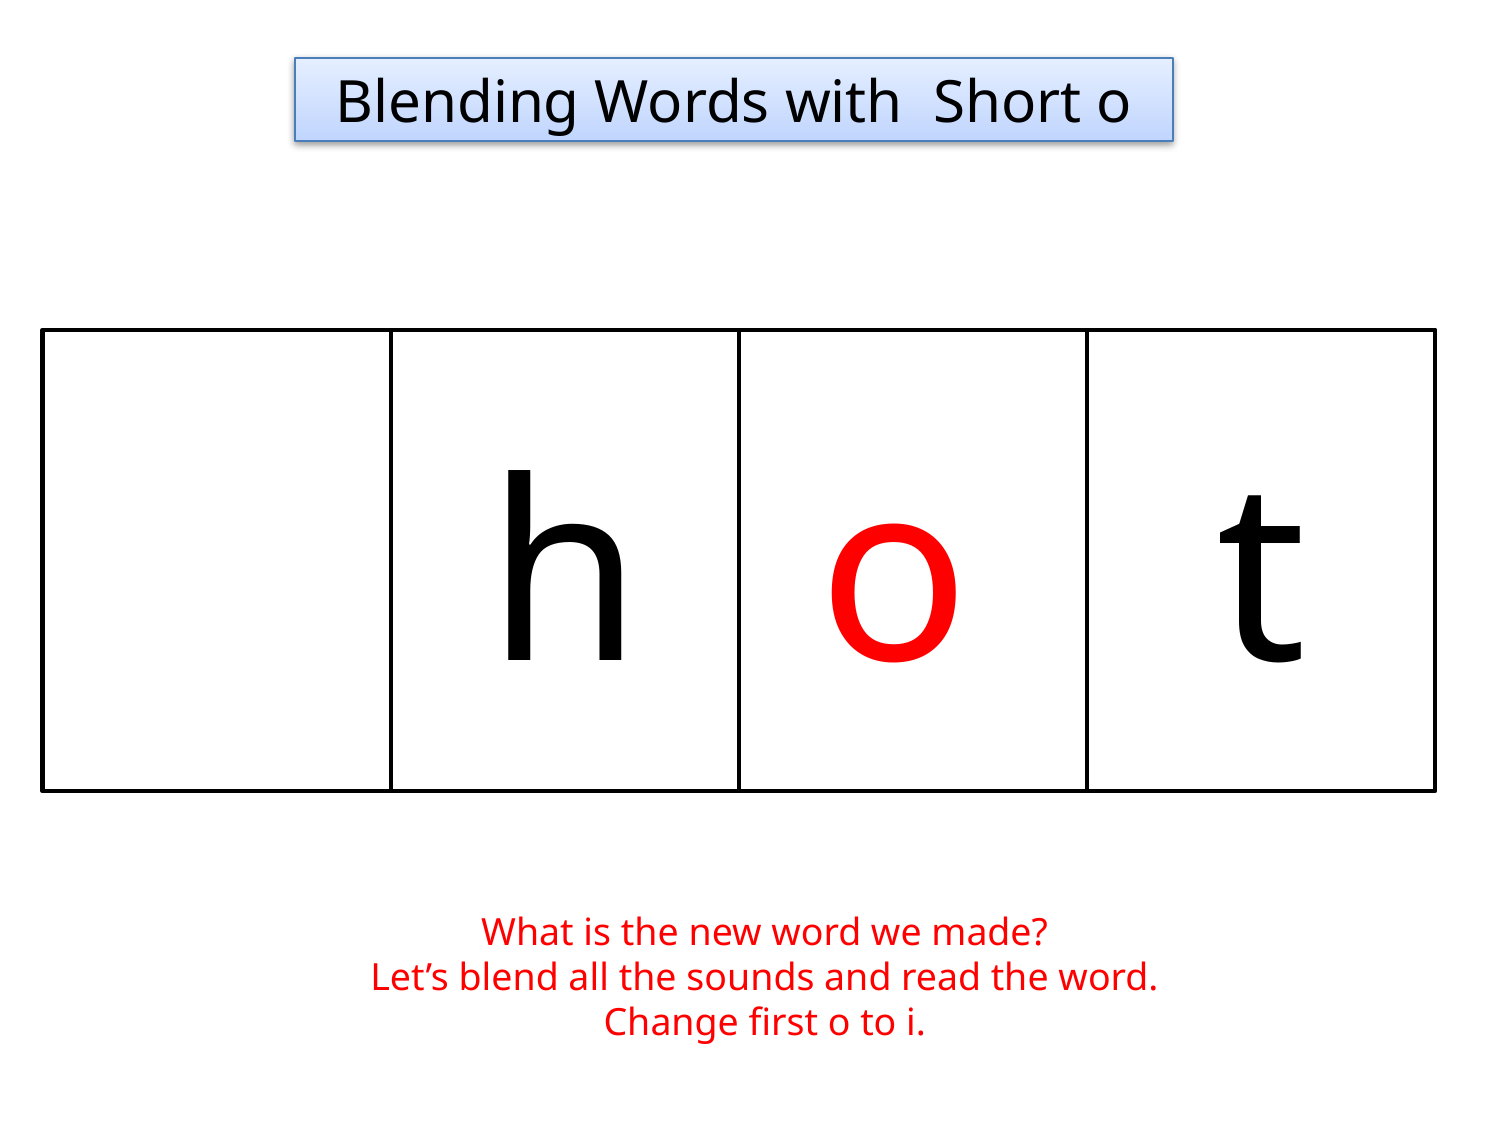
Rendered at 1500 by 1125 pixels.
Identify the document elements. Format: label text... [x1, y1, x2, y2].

text_box Blending Words with Short o [294, 57, 1174, 142]
text_box t [1085, 328, 1437, 793]
text_box o [737, 328, 1085, 793]
text_box What is the new word we made? Let’s blend all the sounds and read the word. Change first o to i. [241, 900, 1288, 1051]
text_box [40, 328, 389, 793]
text_box h [389, 328, 737, 793]
